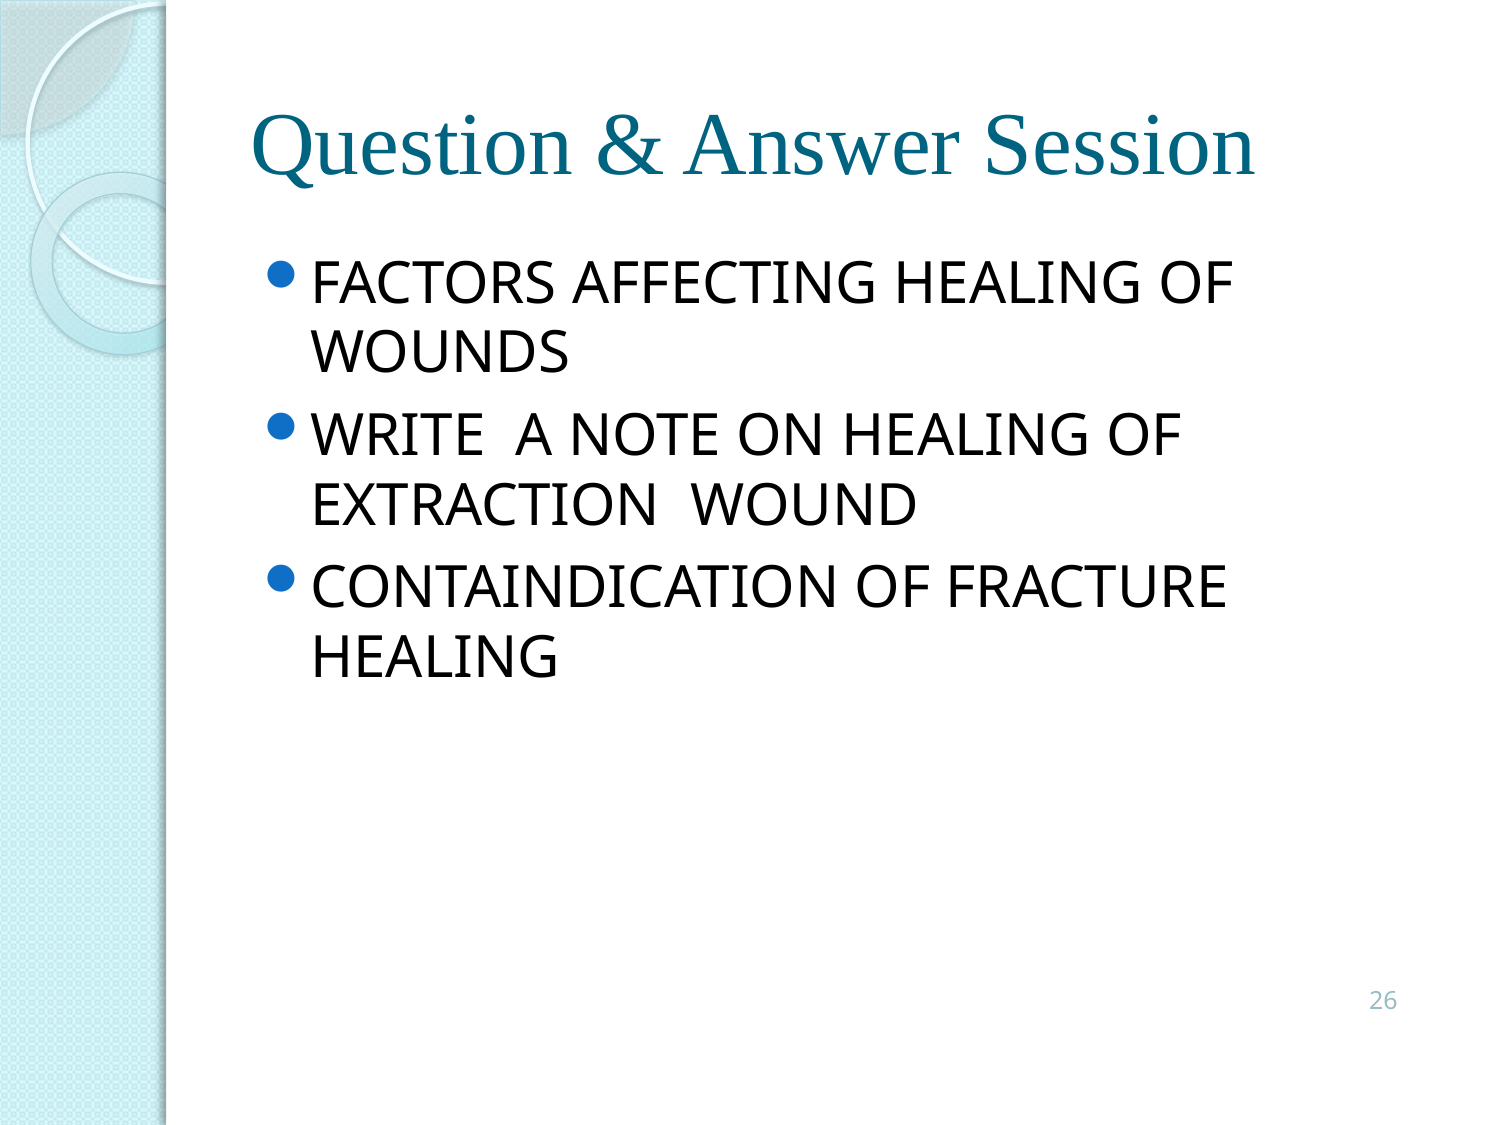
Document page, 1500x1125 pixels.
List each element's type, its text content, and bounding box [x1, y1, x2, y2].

title Question & Answer Session [235, 45, 1466, 233]
slide_number 26 [1333, 940, 1434, 1027]
list FACTORS AFFECTING HEALING OF WOUNDS WRITE A NOTE ON HEALING OF EXTRACTION WOUND CONTAINDICATION OF FRACTURE HEALING [235, 237, 1466, 1025]
